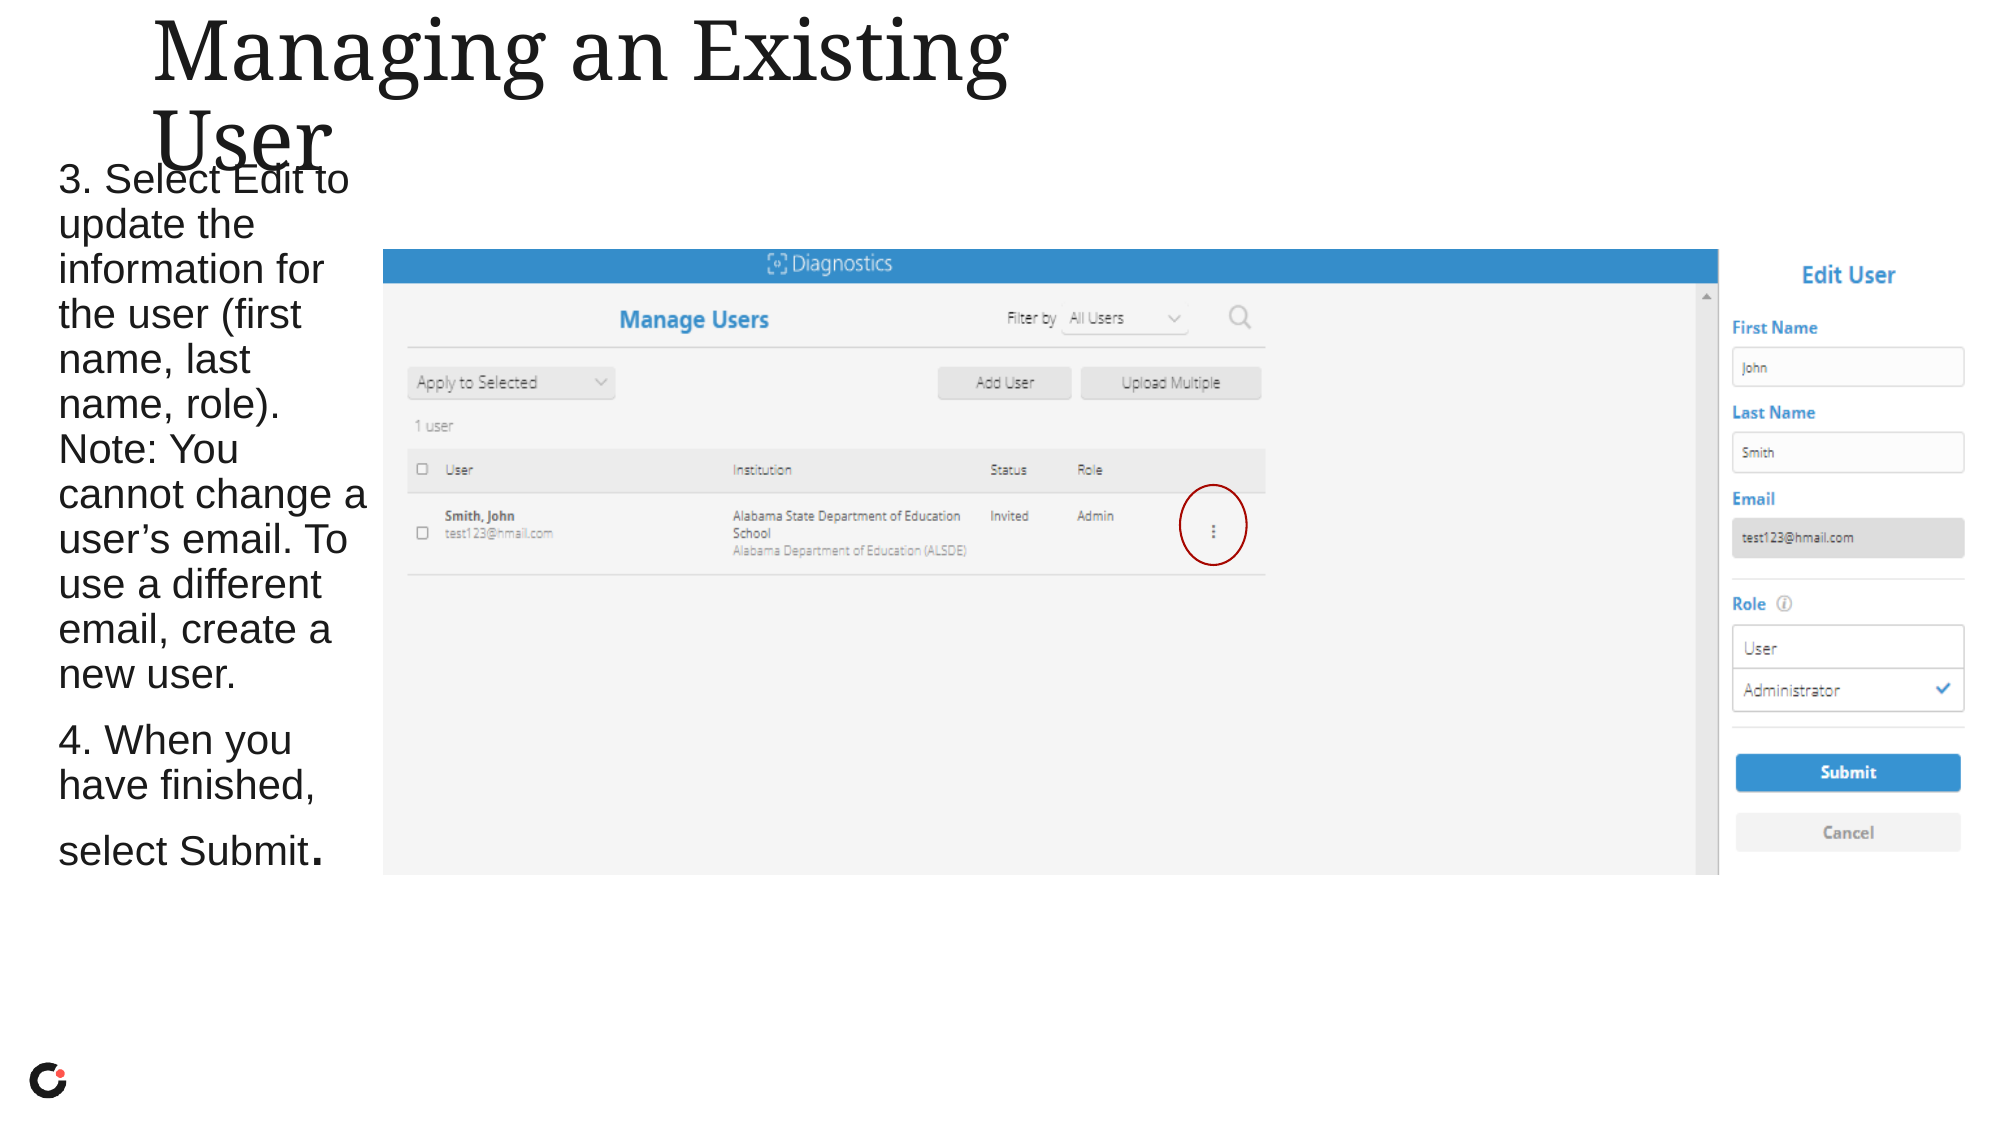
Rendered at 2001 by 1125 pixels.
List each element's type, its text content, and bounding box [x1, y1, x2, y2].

picture [28, 1061, 43, 1099]
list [383, 249, 1974, 875]
list 3. Select Edit to update the information for the user (first name, last name, role). Note: You cannot change a user’s email. To use a different email, create a new user. 4. When you have finished, select Submit. [43, 149, 384, 1109]
title Managing an Existing User [137, 59, 1207, 137]
